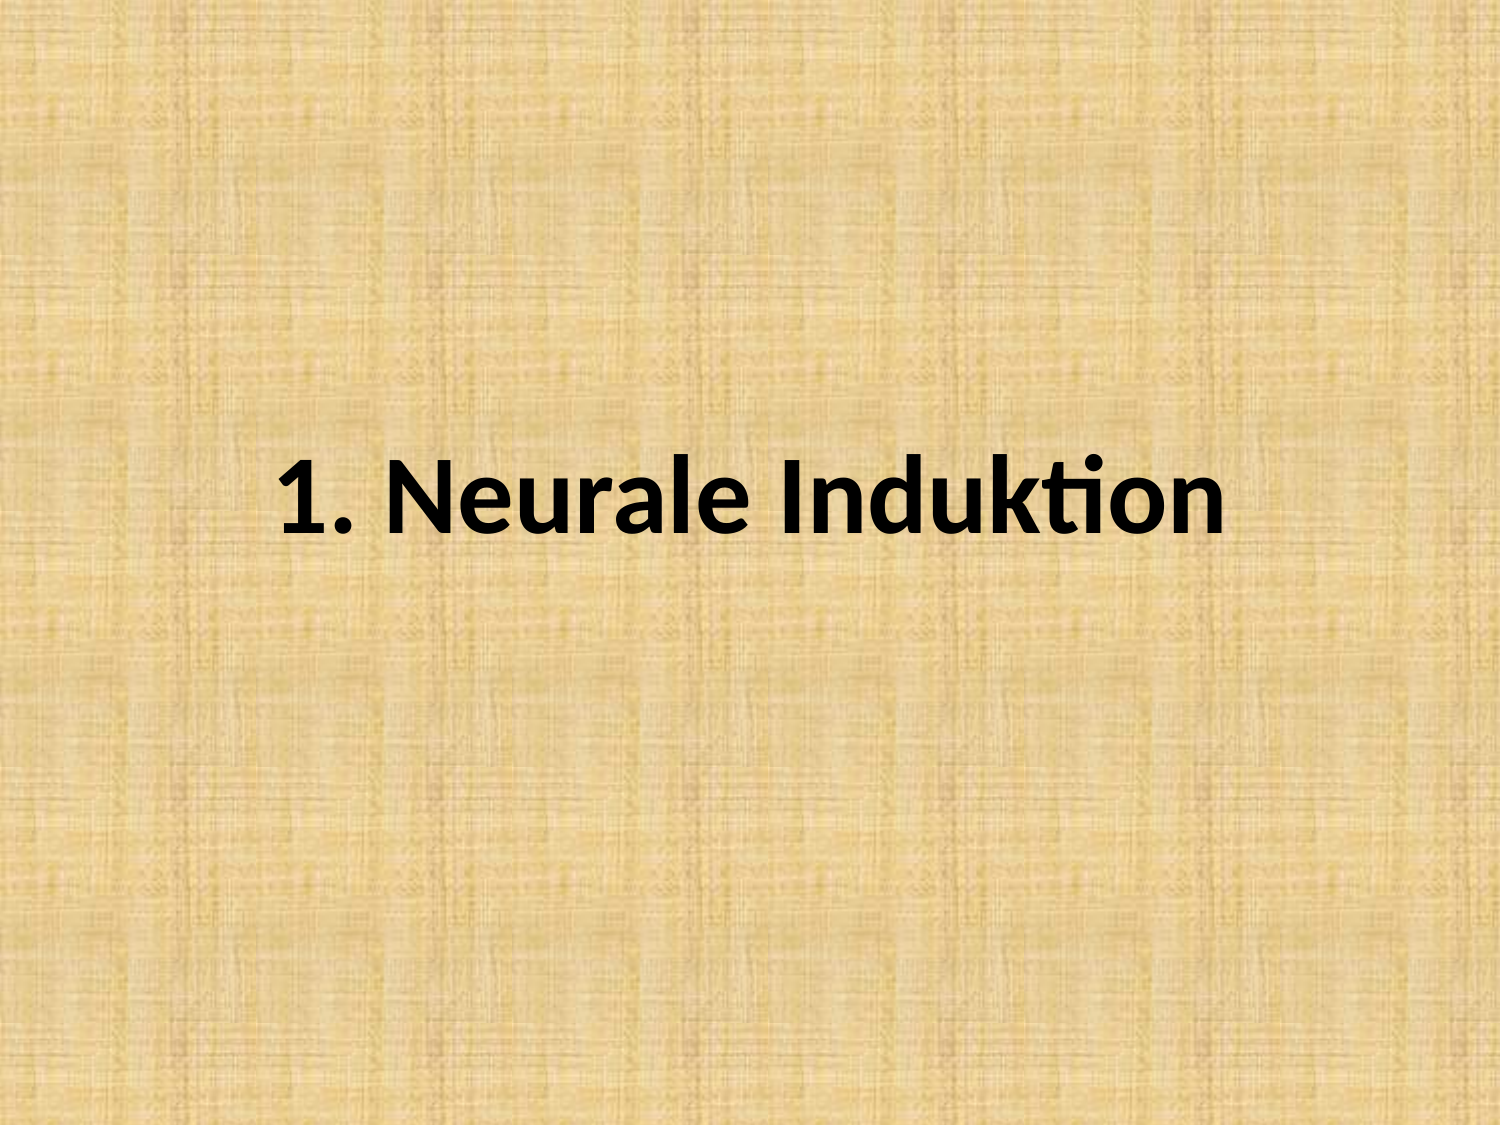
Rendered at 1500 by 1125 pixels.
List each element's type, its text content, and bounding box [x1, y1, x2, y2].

picture [0, 0, 1500, 1125]
title 1. Neurale Induktion [112, 368, 1388, 610]
